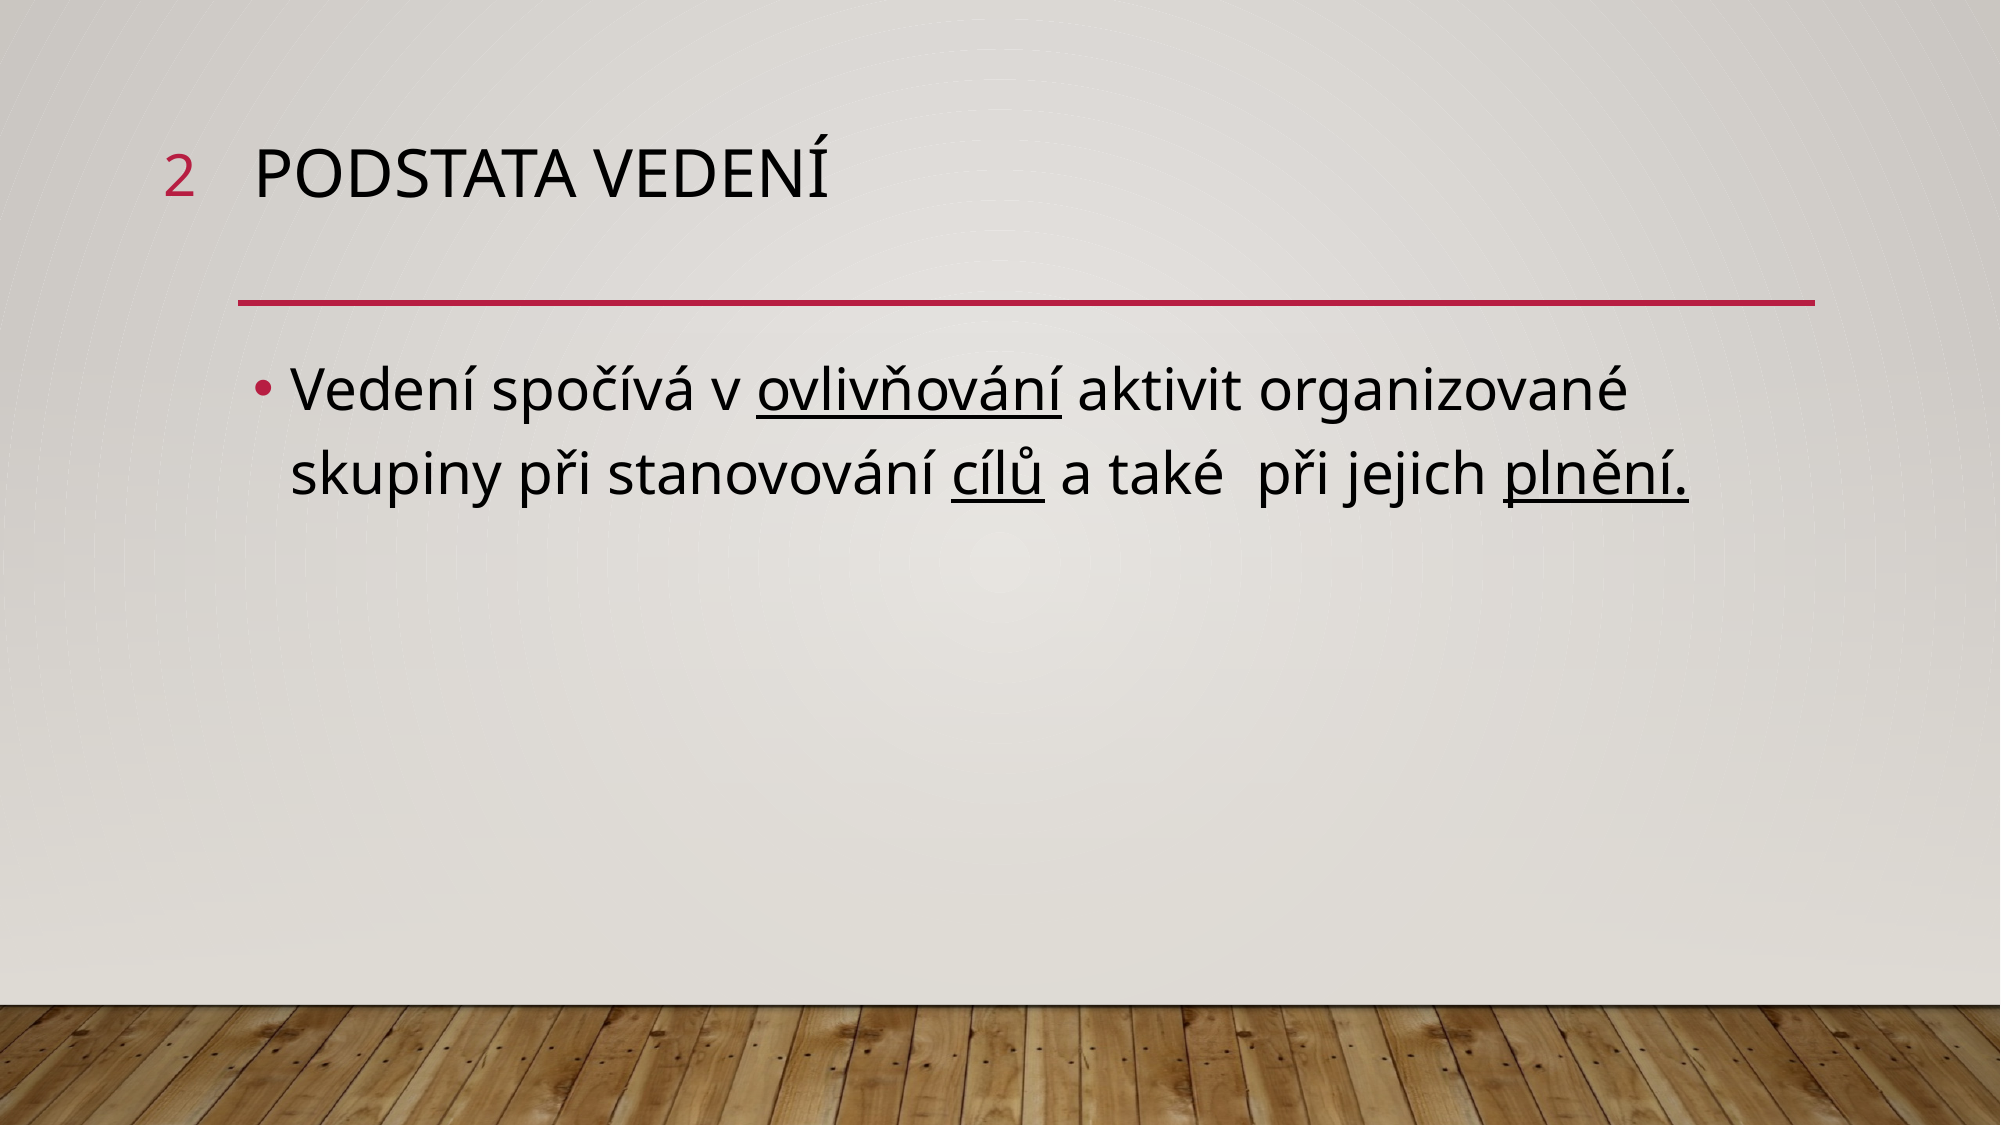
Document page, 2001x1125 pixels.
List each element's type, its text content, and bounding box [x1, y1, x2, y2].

list Vedení spočívá v ovlivňování aktivit organizované skupiny při stanovování cílů a také při jejich plnění. [238, 330, 1814, 897]
title Podstata vedení [238, 131, 1814, 305]
picture [0, 1005, 2000, 1125]
slide_number 2 [78, 131, 212, 214]
